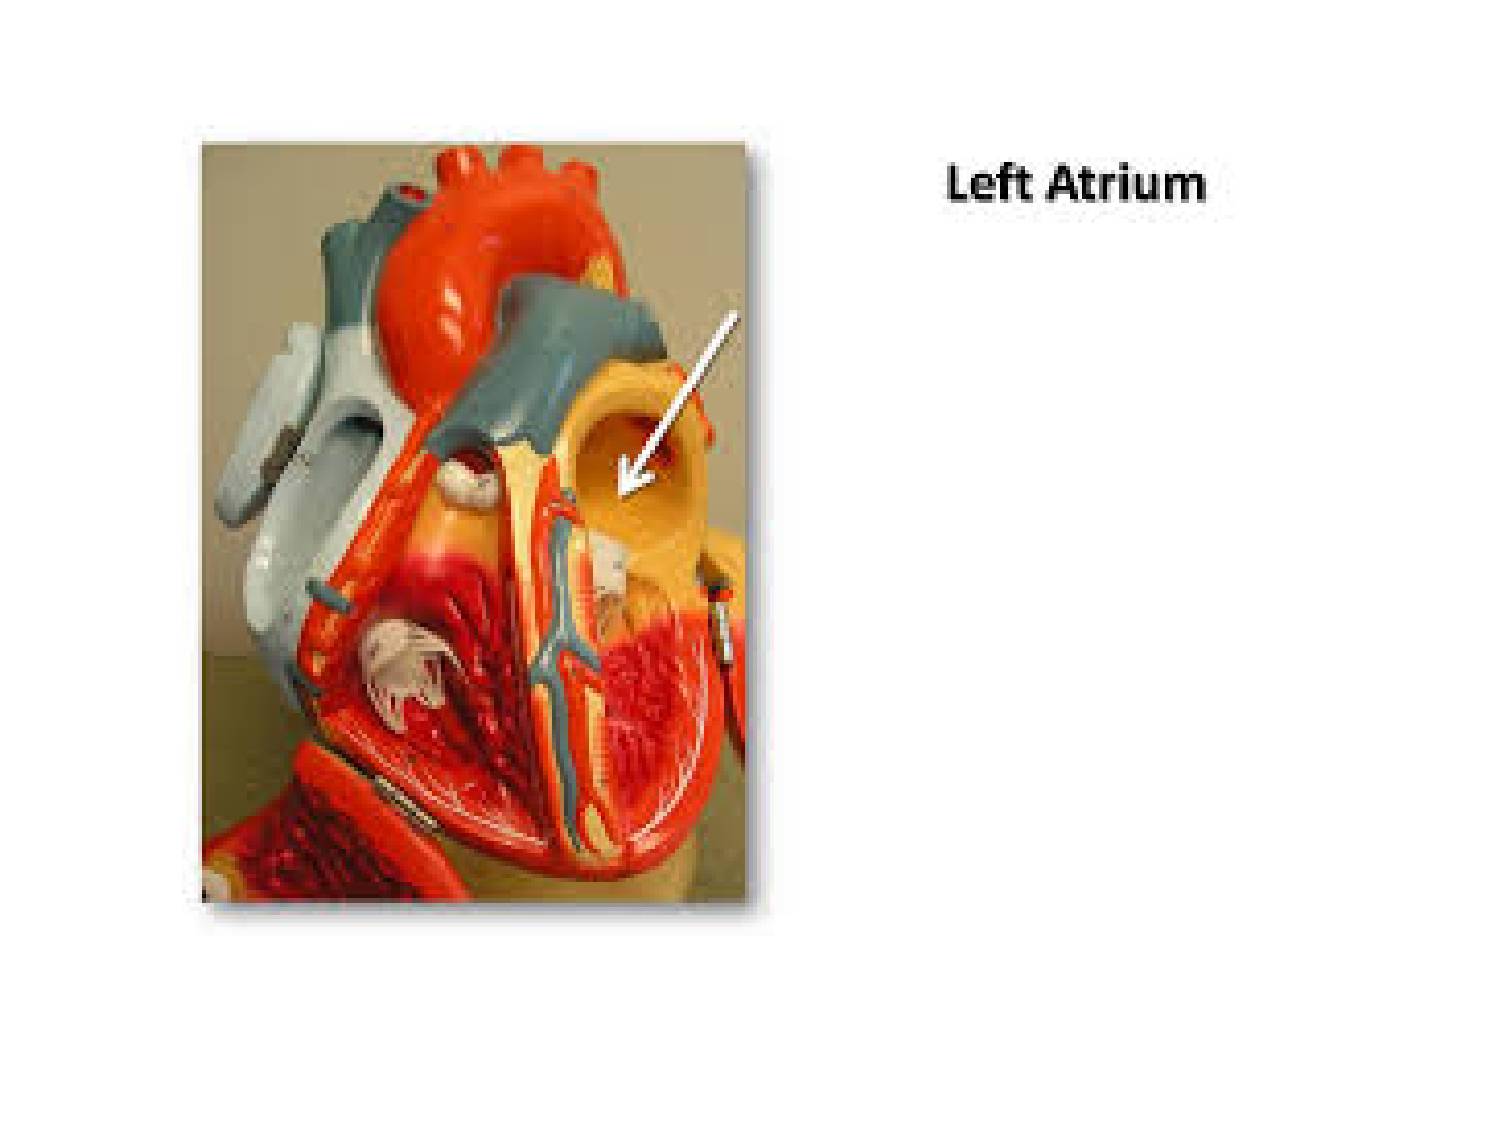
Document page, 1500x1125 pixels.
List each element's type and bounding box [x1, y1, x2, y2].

picture [181, 125, 1235, 936]
